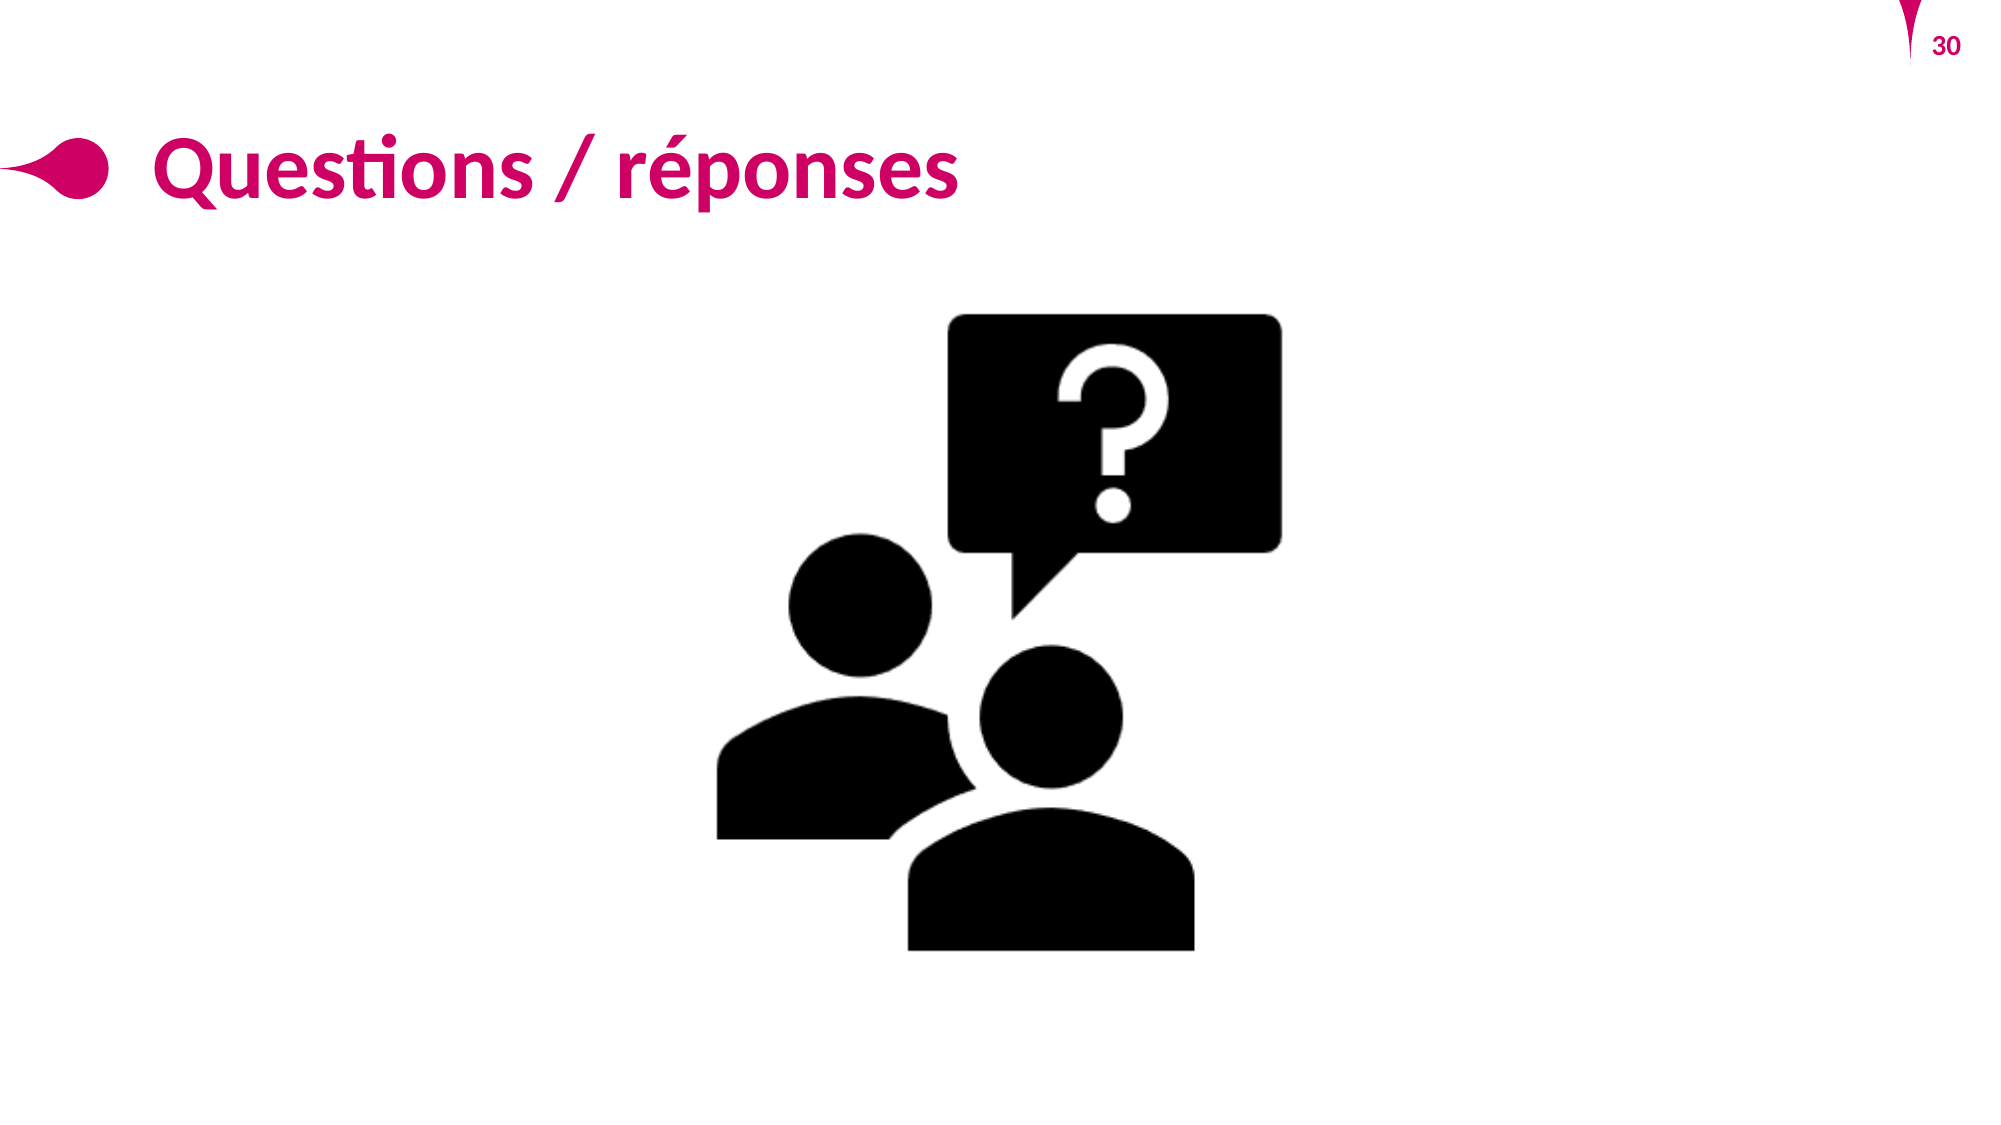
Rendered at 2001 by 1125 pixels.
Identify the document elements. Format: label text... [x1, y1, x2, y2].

title Questions / réponses [137, 59, 1863, 278]
slide_number 30 [1916, 14, 2000, 75]
picture [618, 251, 1382, 1015]
